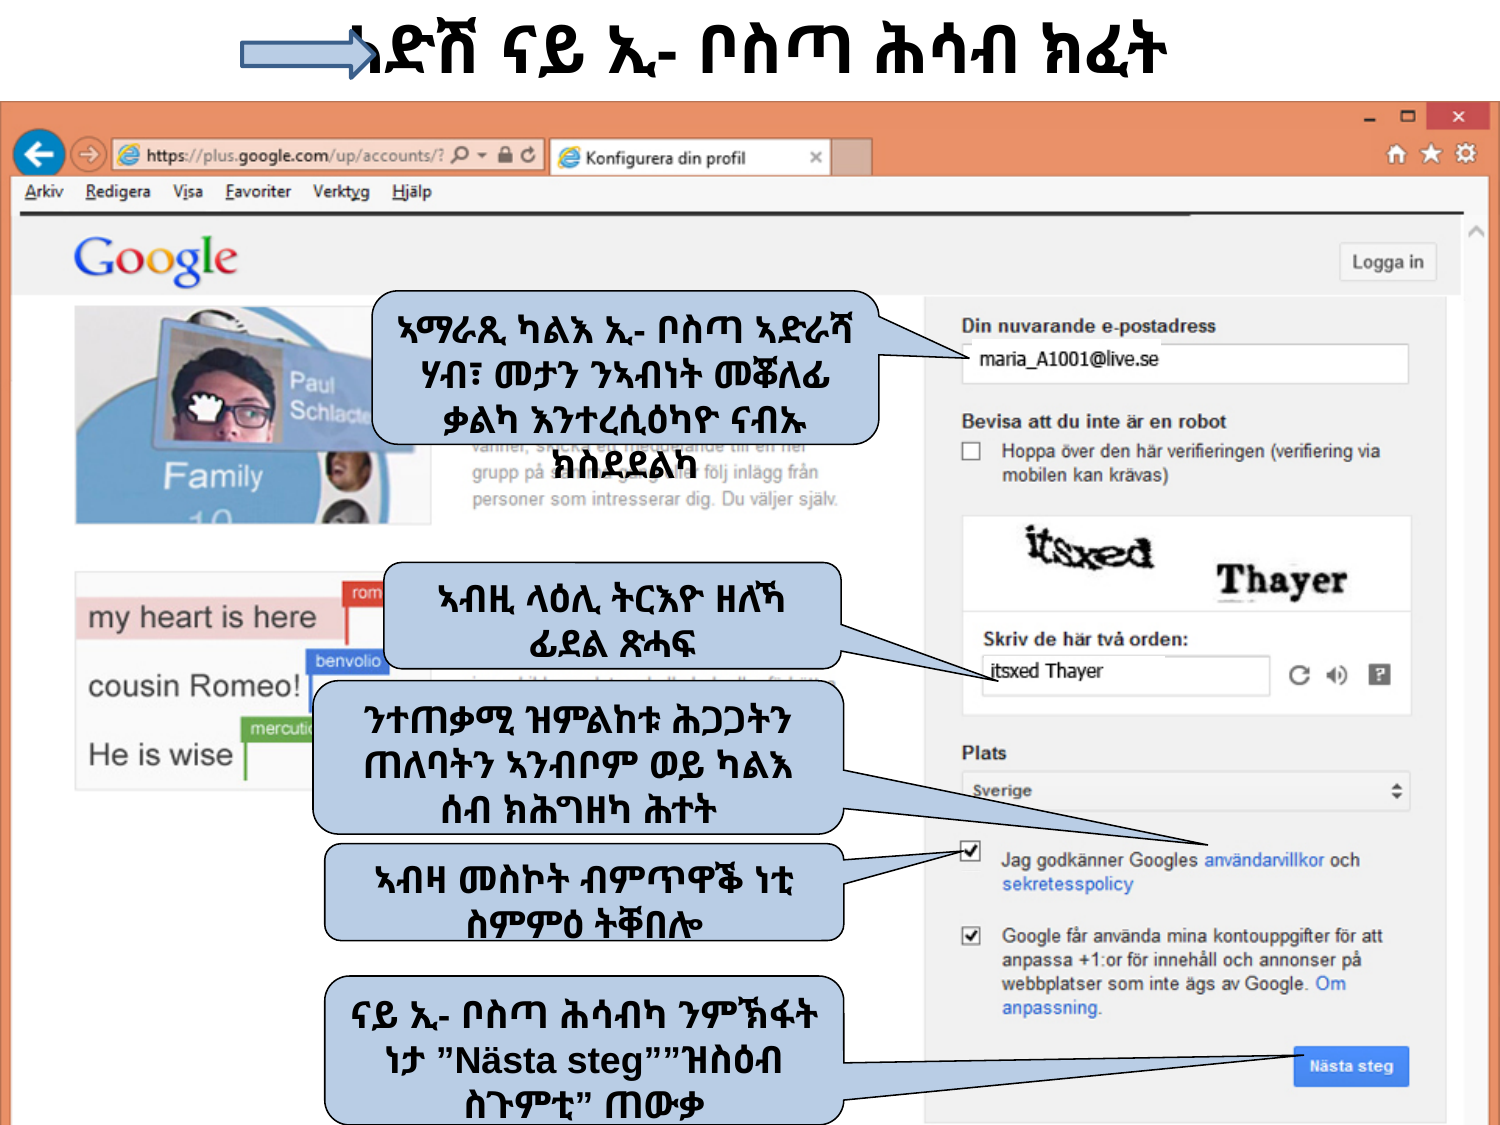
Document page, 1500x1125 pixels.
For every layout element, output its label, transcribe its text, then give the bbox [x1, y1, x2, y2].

text_box [240, 29, 377, 80]
picture [0, 101, 1500, 1125]
text_box ሓድሽ ናይ ኢ- ቦስጣ ሕሳብ ክፈት [0, 0, 1500, 95]
